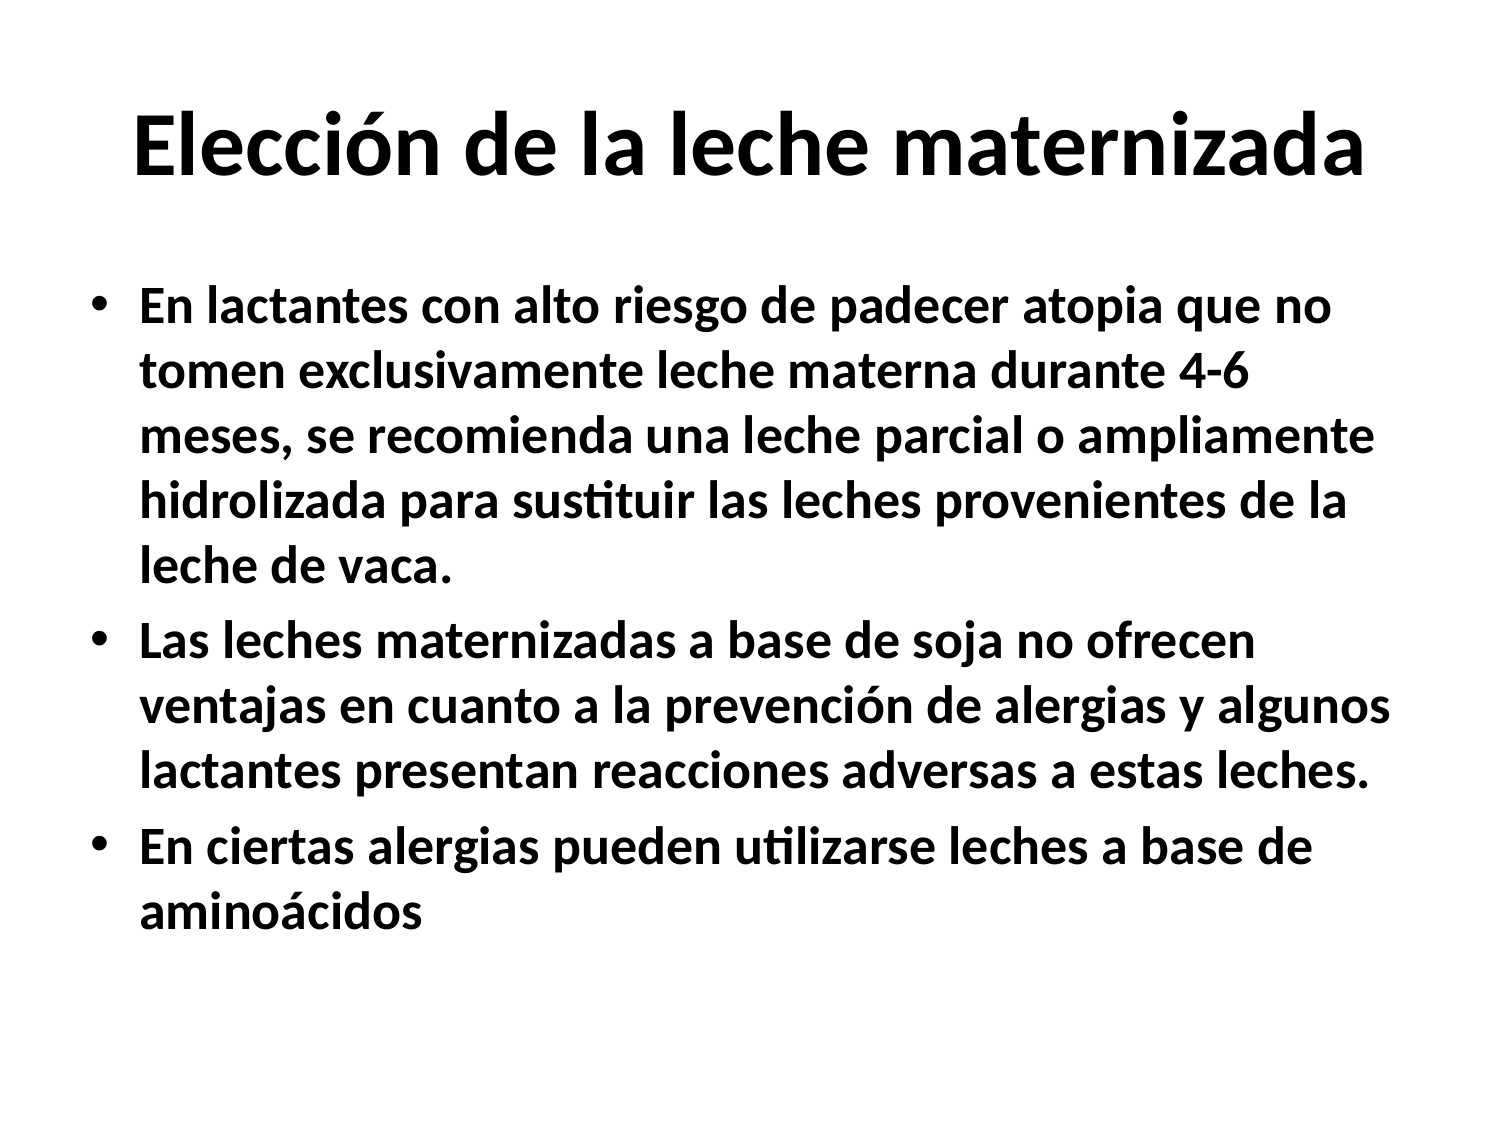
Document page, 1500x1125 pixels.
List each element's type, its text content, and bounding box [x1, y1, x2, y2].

title Elección de la leche maternizada [75, 45, 1425, 233]
list En lactantes con alto riesgo de padecer atopia que no tomen exclusivamente leche materna durante 4-6 meses, se recomienda una leche parcial o ampliamente hidrolizada para sustituir las leches provenientes de la leche de vaca. Las leches maternizadas a base de soja no ofrecen ventajas en cuanto a la prevención de alergias y algunos lactantes presentan reacciones adversas a estas leches. En ciertas alergias pueden utilizarse leches a base de aminoácidos [75, 262, 1425, 1005]
